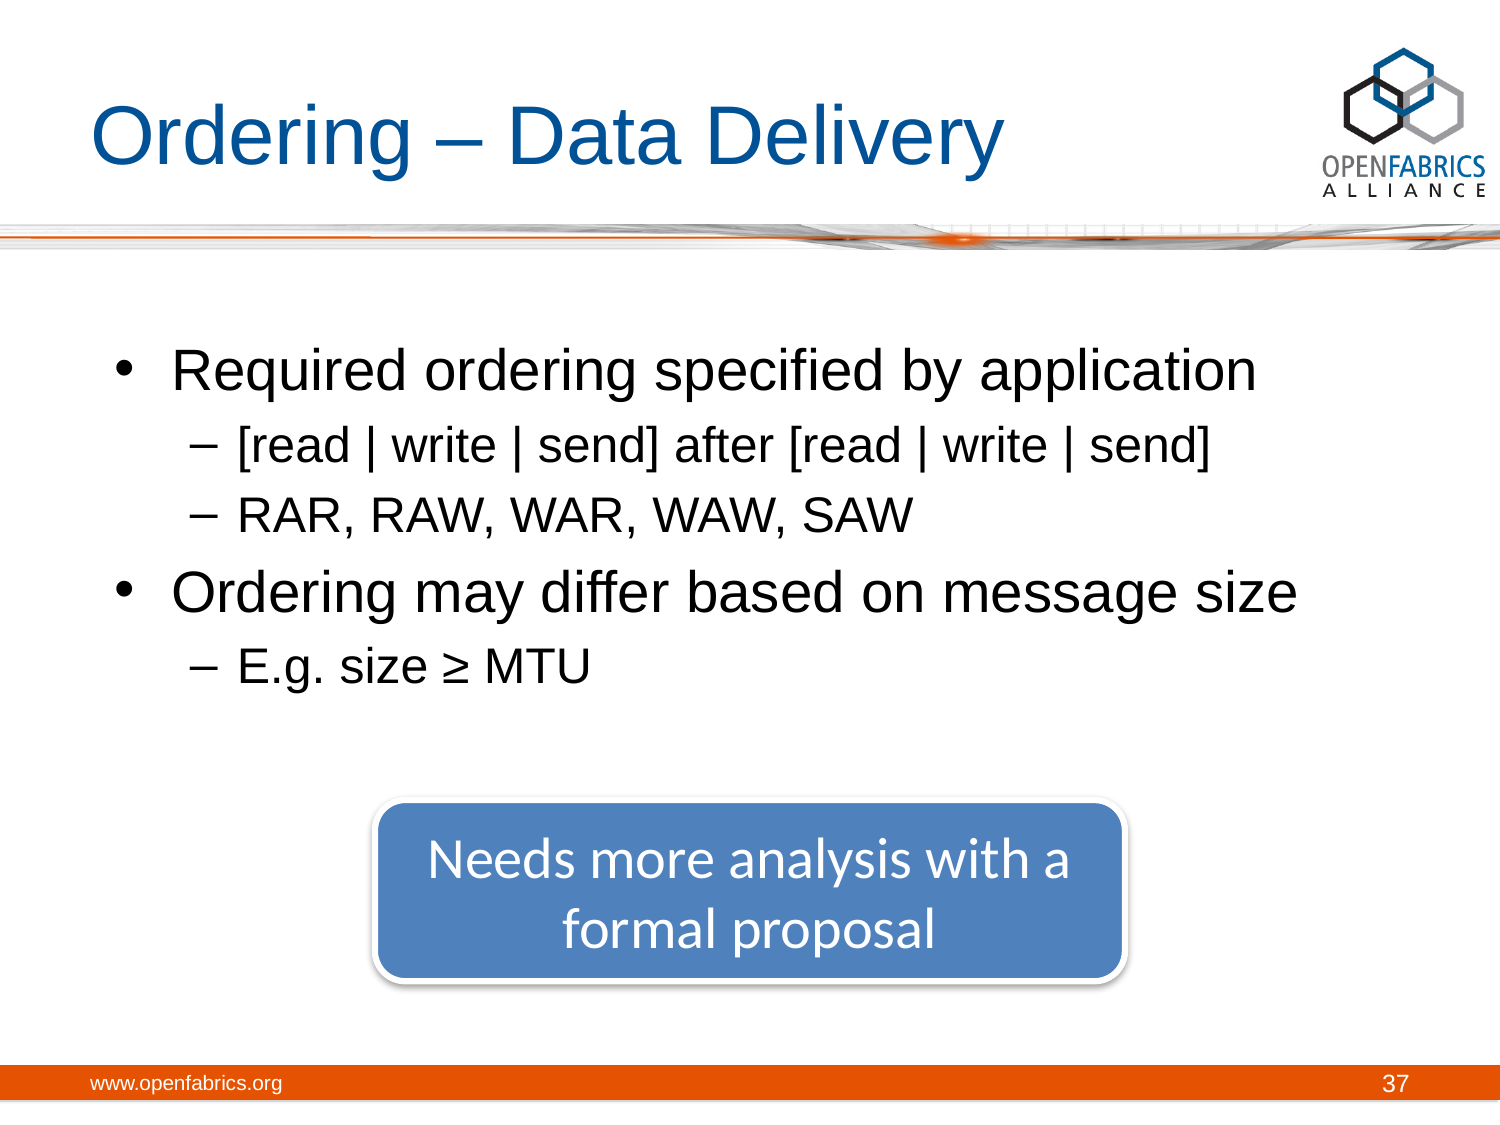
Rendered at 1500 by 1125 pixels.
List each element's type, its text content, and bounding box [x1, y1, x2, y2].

picture [1312, 37, 1494, 219]
text_box Needs more analysis with a formal proposal [371, 796, 1129, 985]
picture [0, 239, 1500, 250]
footer www.openfabrics.org [75, 1052, 550, 1113]
picture [0, 224, 1500, 236]
slide_number 37 [1074, 1052, 1425, 1113]
list Required ordering specified by application [read | write | send] after [read | write | send] RAR, RAW, WAR, WAW, SAW Ordering may differ based on message size E.g. size ≥ MTU [99, 324, 1450, 1088]
title Ordering – Data Delivery [75, 37, 1300, 225]
